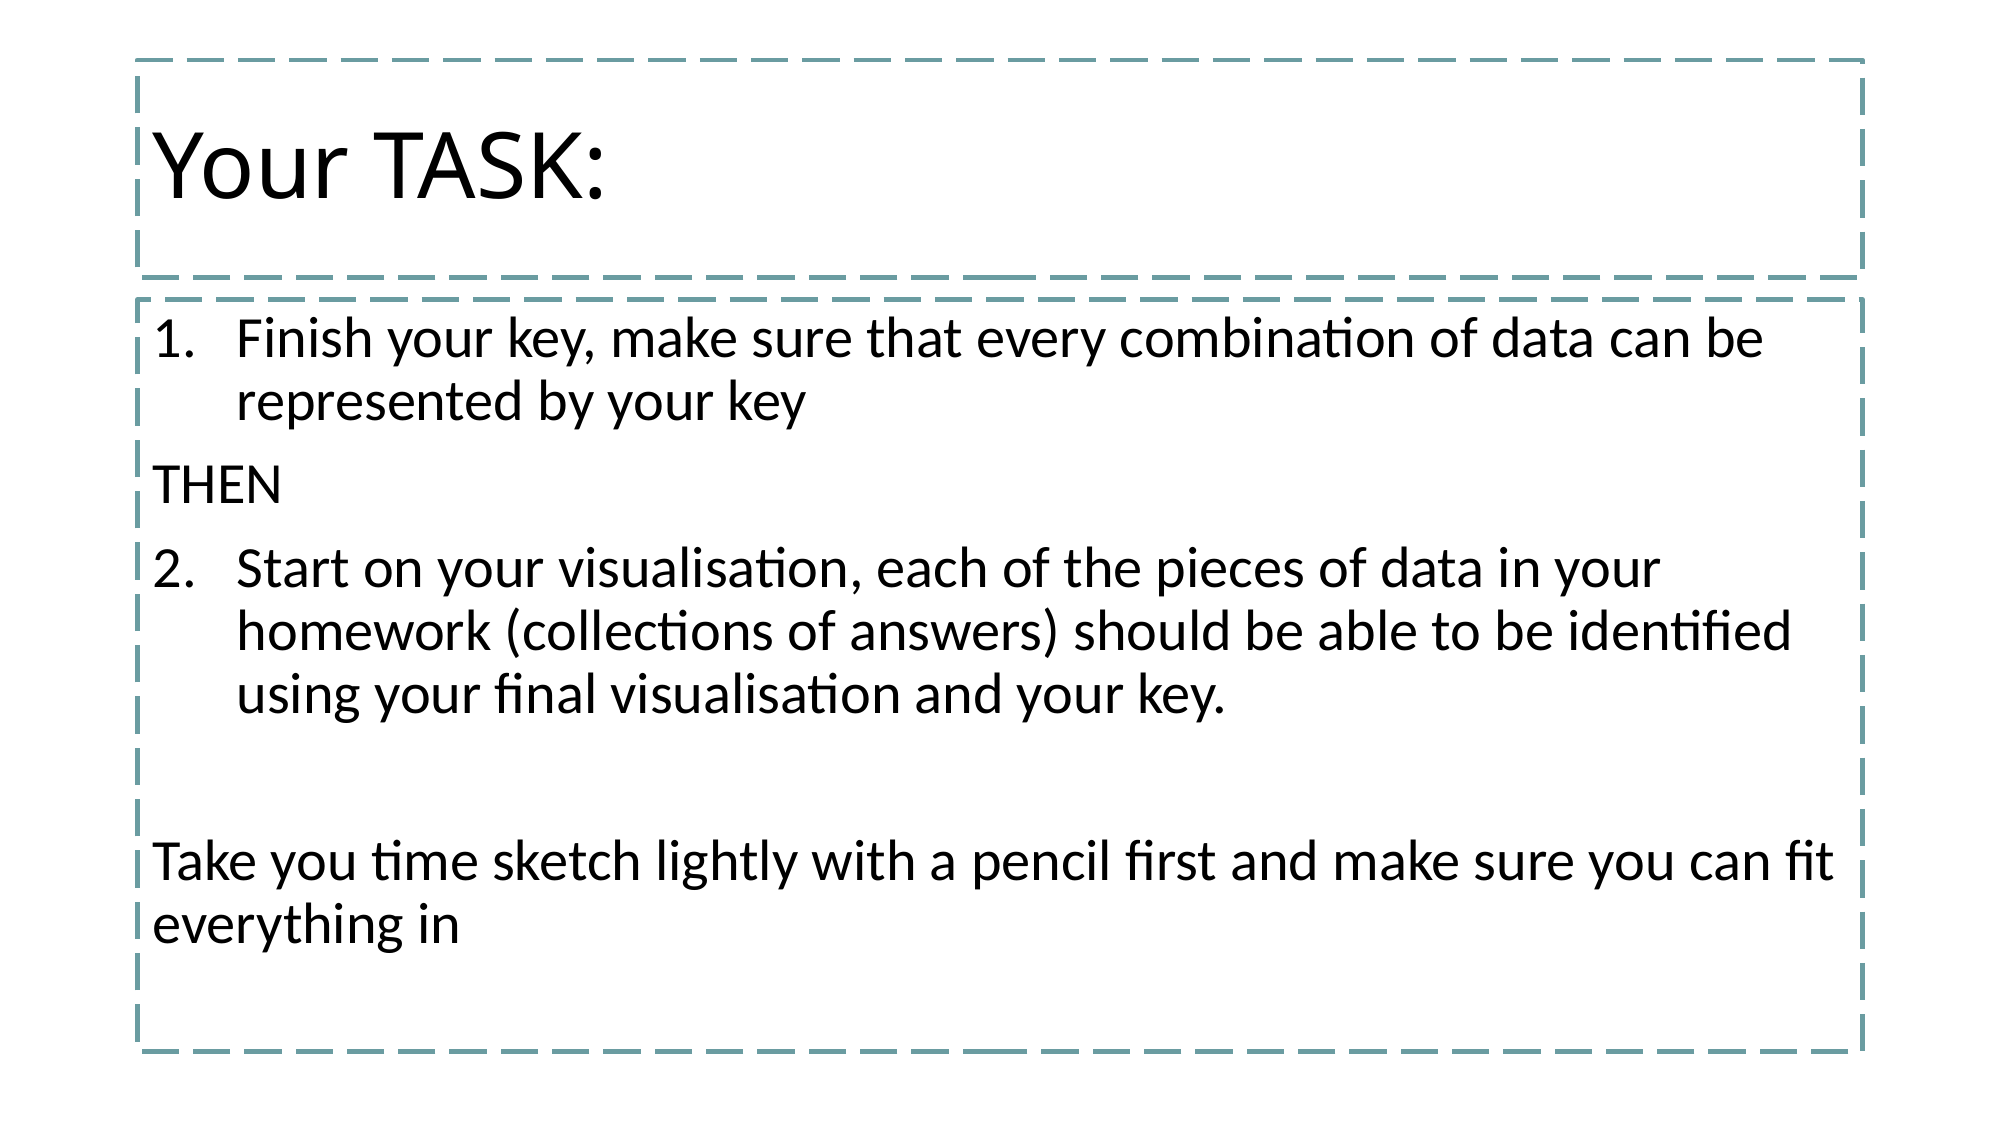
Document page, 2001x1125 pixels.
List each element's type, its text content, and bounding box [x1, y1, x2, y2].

list Finish your key, make sure that every combination of data can be represented by your key THEN Start on your visualisation, each of the pieces of data in your homework (collections of answers) should be able to be identified using your final visualisation and your key. Take you time sketch lightly with a pencil first and make sure you can fit everything in [135, 297, 1865, 1054]
title Your TASK: [135, 58, 1865, 280]
